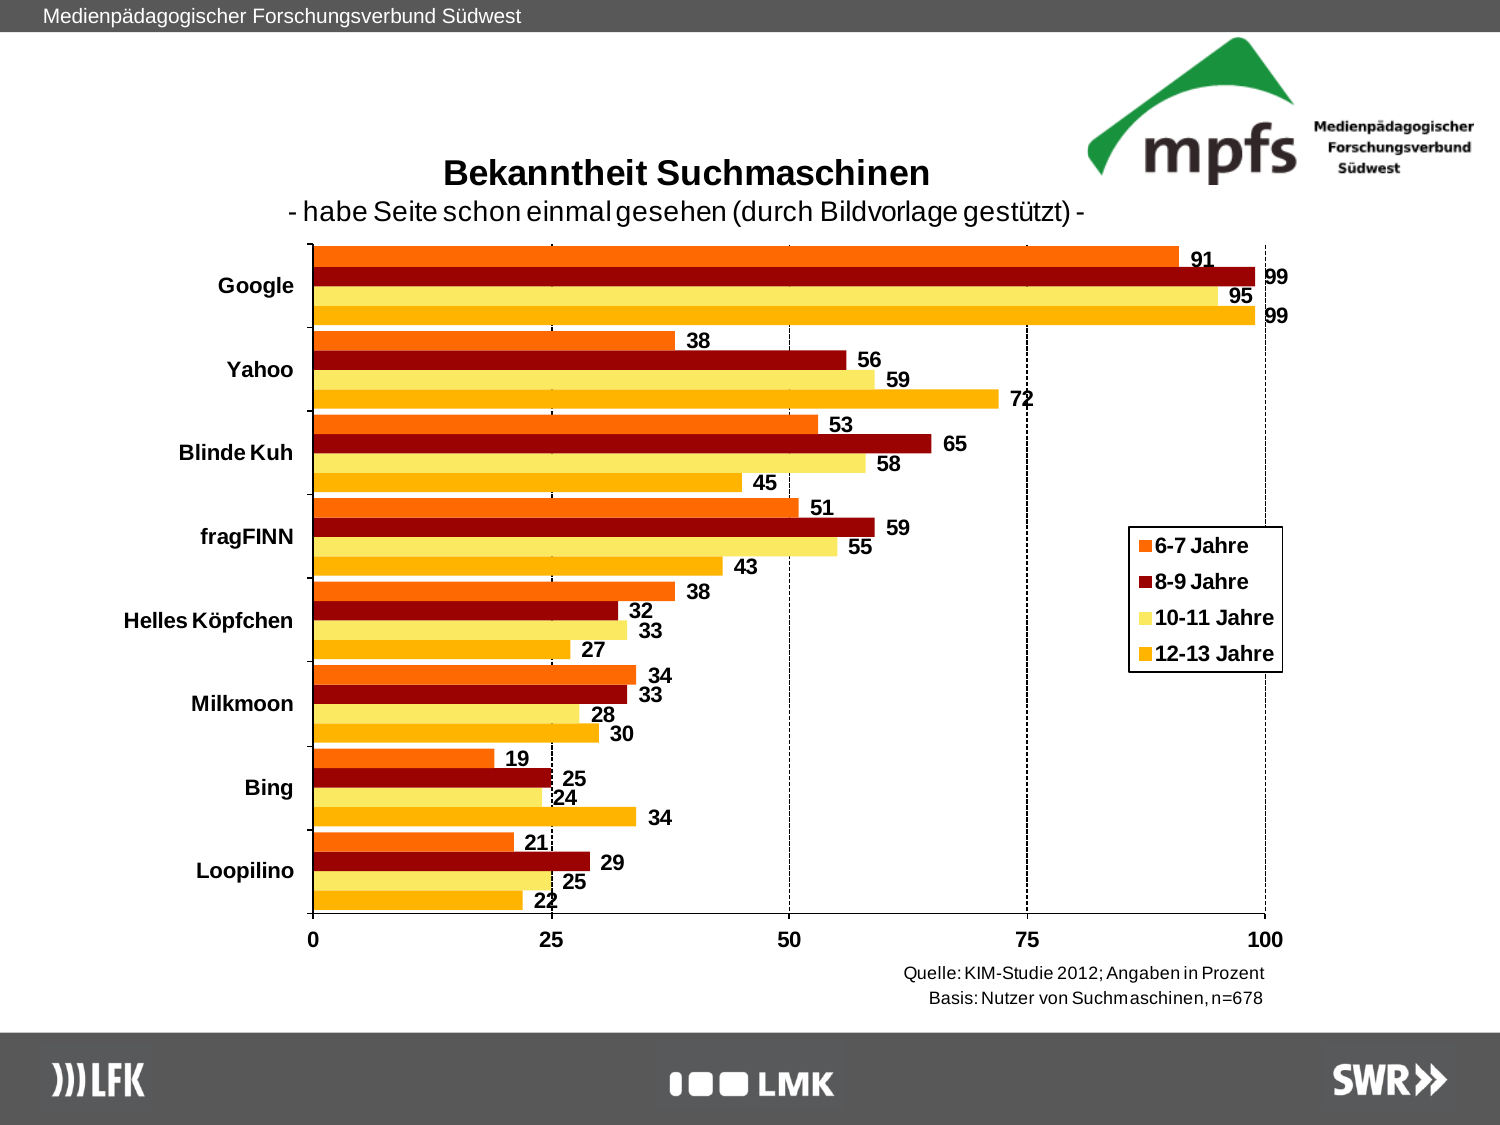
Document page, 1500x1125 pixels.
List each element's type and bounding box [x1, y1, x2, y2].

picture [40, 136, 1296, 1111]
picture [1321, 1042, 1457, 1111]
